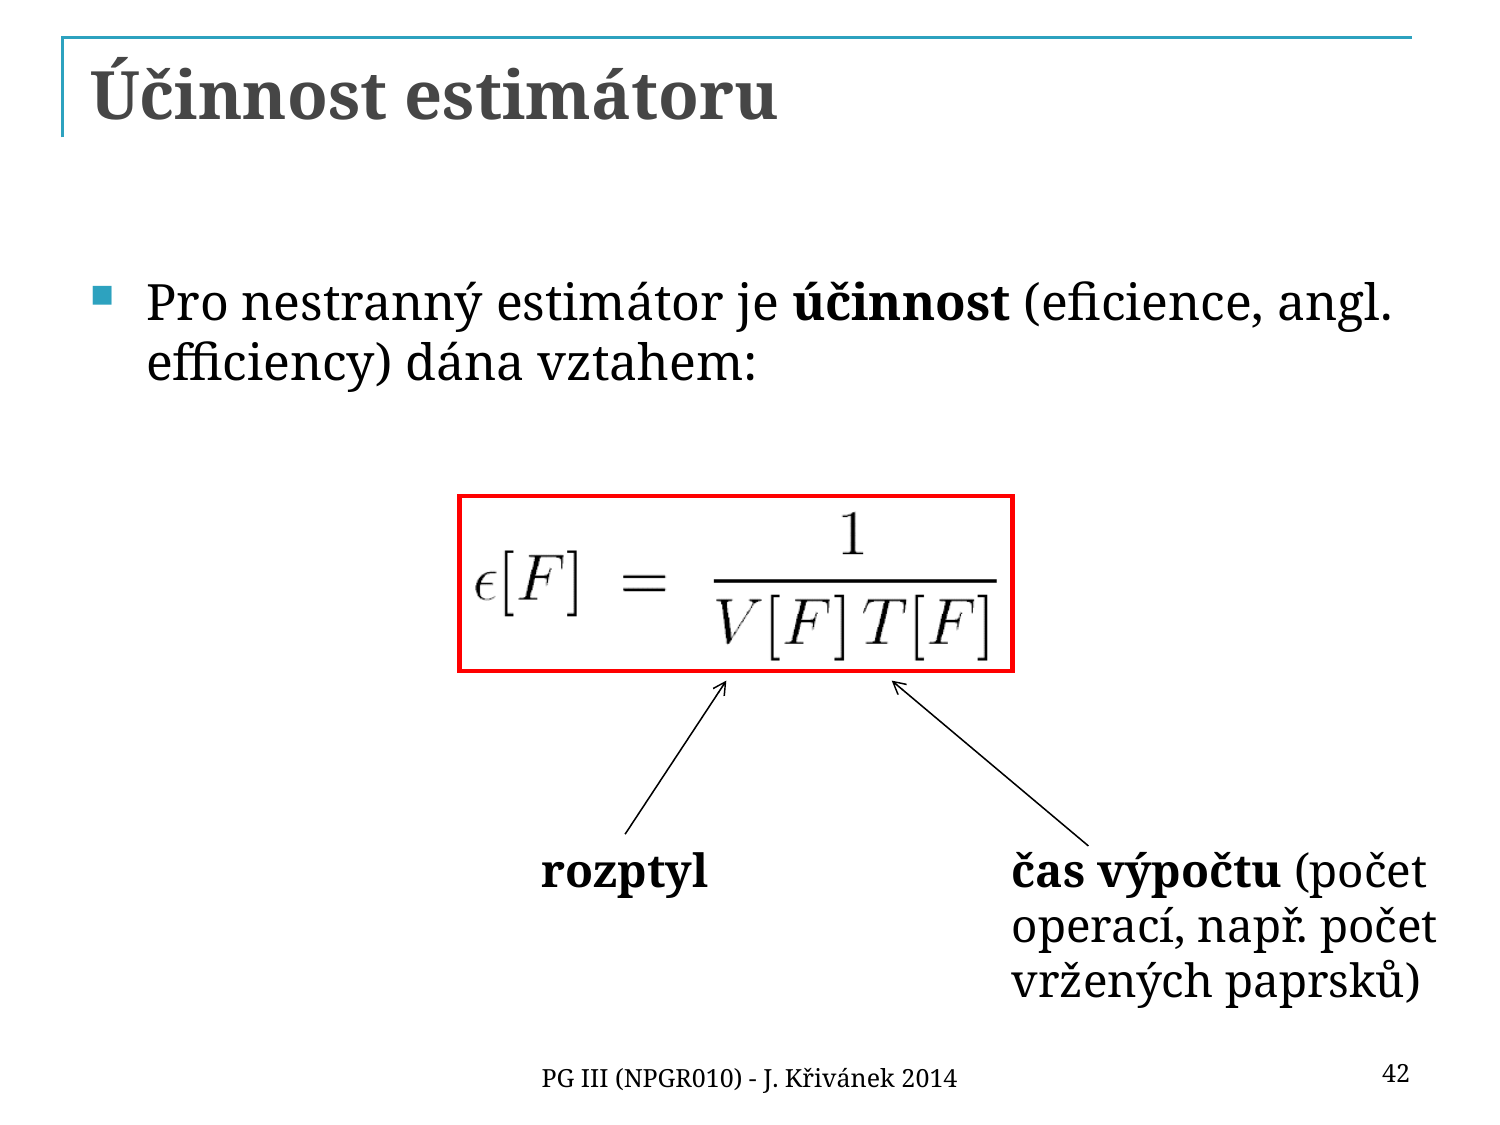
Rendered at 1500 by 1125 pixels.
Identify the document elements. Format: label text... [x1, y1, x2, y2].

title Účinnost estimátoru [74, 45, 1426, 233]
picture [461, 498, 1011, 670]
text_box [891, 680, 1089, 847]
text_box čas výpočtu (počet operací, např. počet vržených paprsků) [997, 834, 1455, 1014]
footer PG III (NPGR010) - J. Křivánek 2014 [512, 1024, 988, 1101]
slide_number 42 [1074, 1023, 1426, 1100]
list Pro nestranný estimátor je účinnost (eficience, angl. efficiency) dána vztahem: [74, 262, 1426, 1006]
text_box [624, 680, 727, 835]
text_box rozptyl [526, 834, 724, 904]
